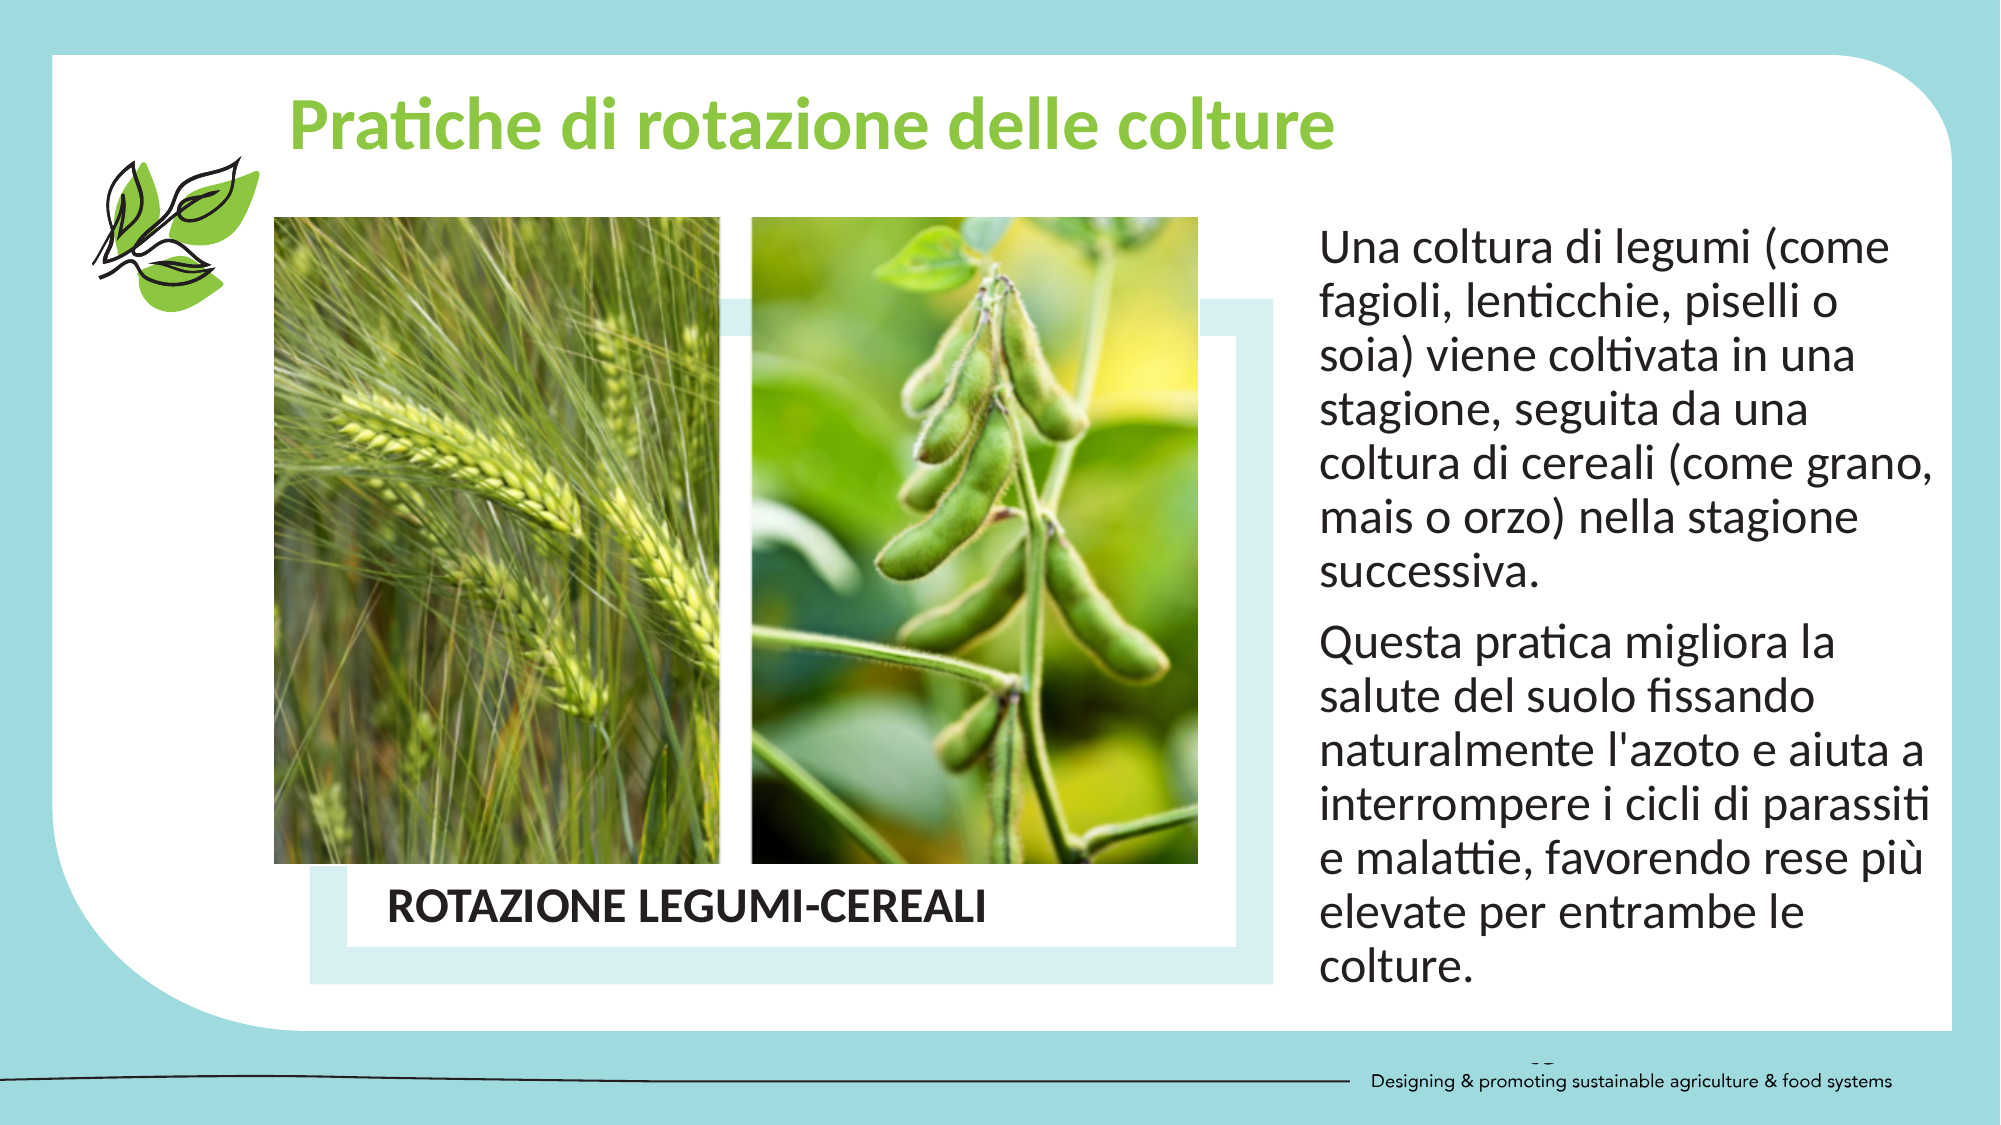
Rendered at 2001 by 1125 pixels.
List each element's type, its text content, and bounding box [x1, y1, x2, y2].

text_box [101, 129, 258, 321]
picture [1332, 1063, 1914, 1105]
list Pratiche di rotazione delle colture [274, 77, 2000, 210]
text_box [272, 216, 1942, 985]
